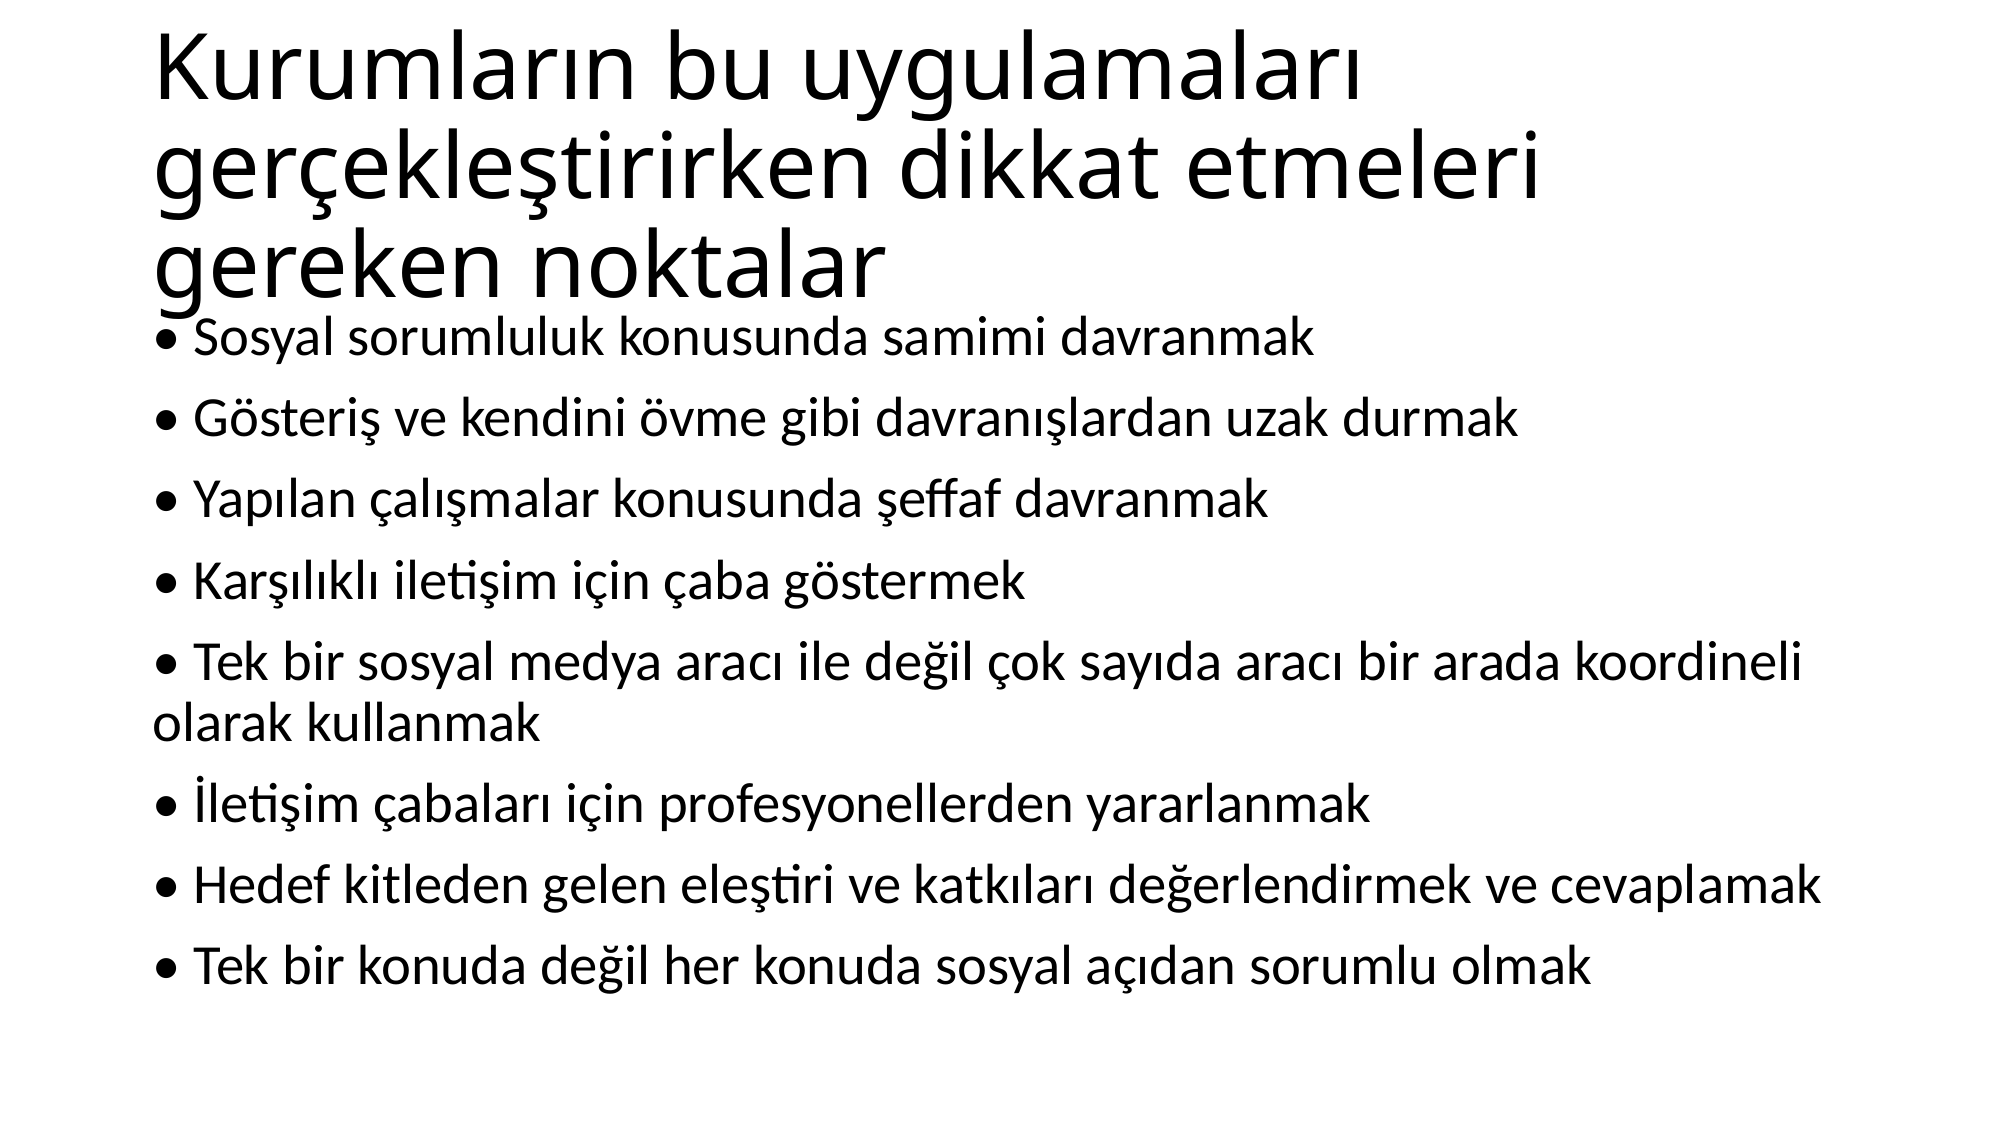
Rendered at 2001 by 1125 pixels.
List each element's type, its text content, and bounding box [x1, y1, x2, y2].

title Kurumların bu uygulamaları gerçekleştirirken dikkat etmeleri gereken noktalar [137, 59, 1863, 278]
list • Sosyal sorumluluk konusunda samimi davranmak • Gösteriş ve kendini övme gibi davranışlardan uzak durmak • Yapılan çalışmalar konusunda şeffaf davranmak • Karşılıklı iletişim için çaba göstermek • Tek bir sosyal medya aracı ile değil çok sayıda aracı bir arada koordineli olarak kullanmak • İletişim çabaları için profesyonellerden yararlanmak • Hedef kitleden gelen eleştiri ve katkıları değerlendirmek ve cevaplamak • Tek bir konuda değil her konuda sosyal açıdan sorumlu olmak [137, 299, 1863, 1014]
